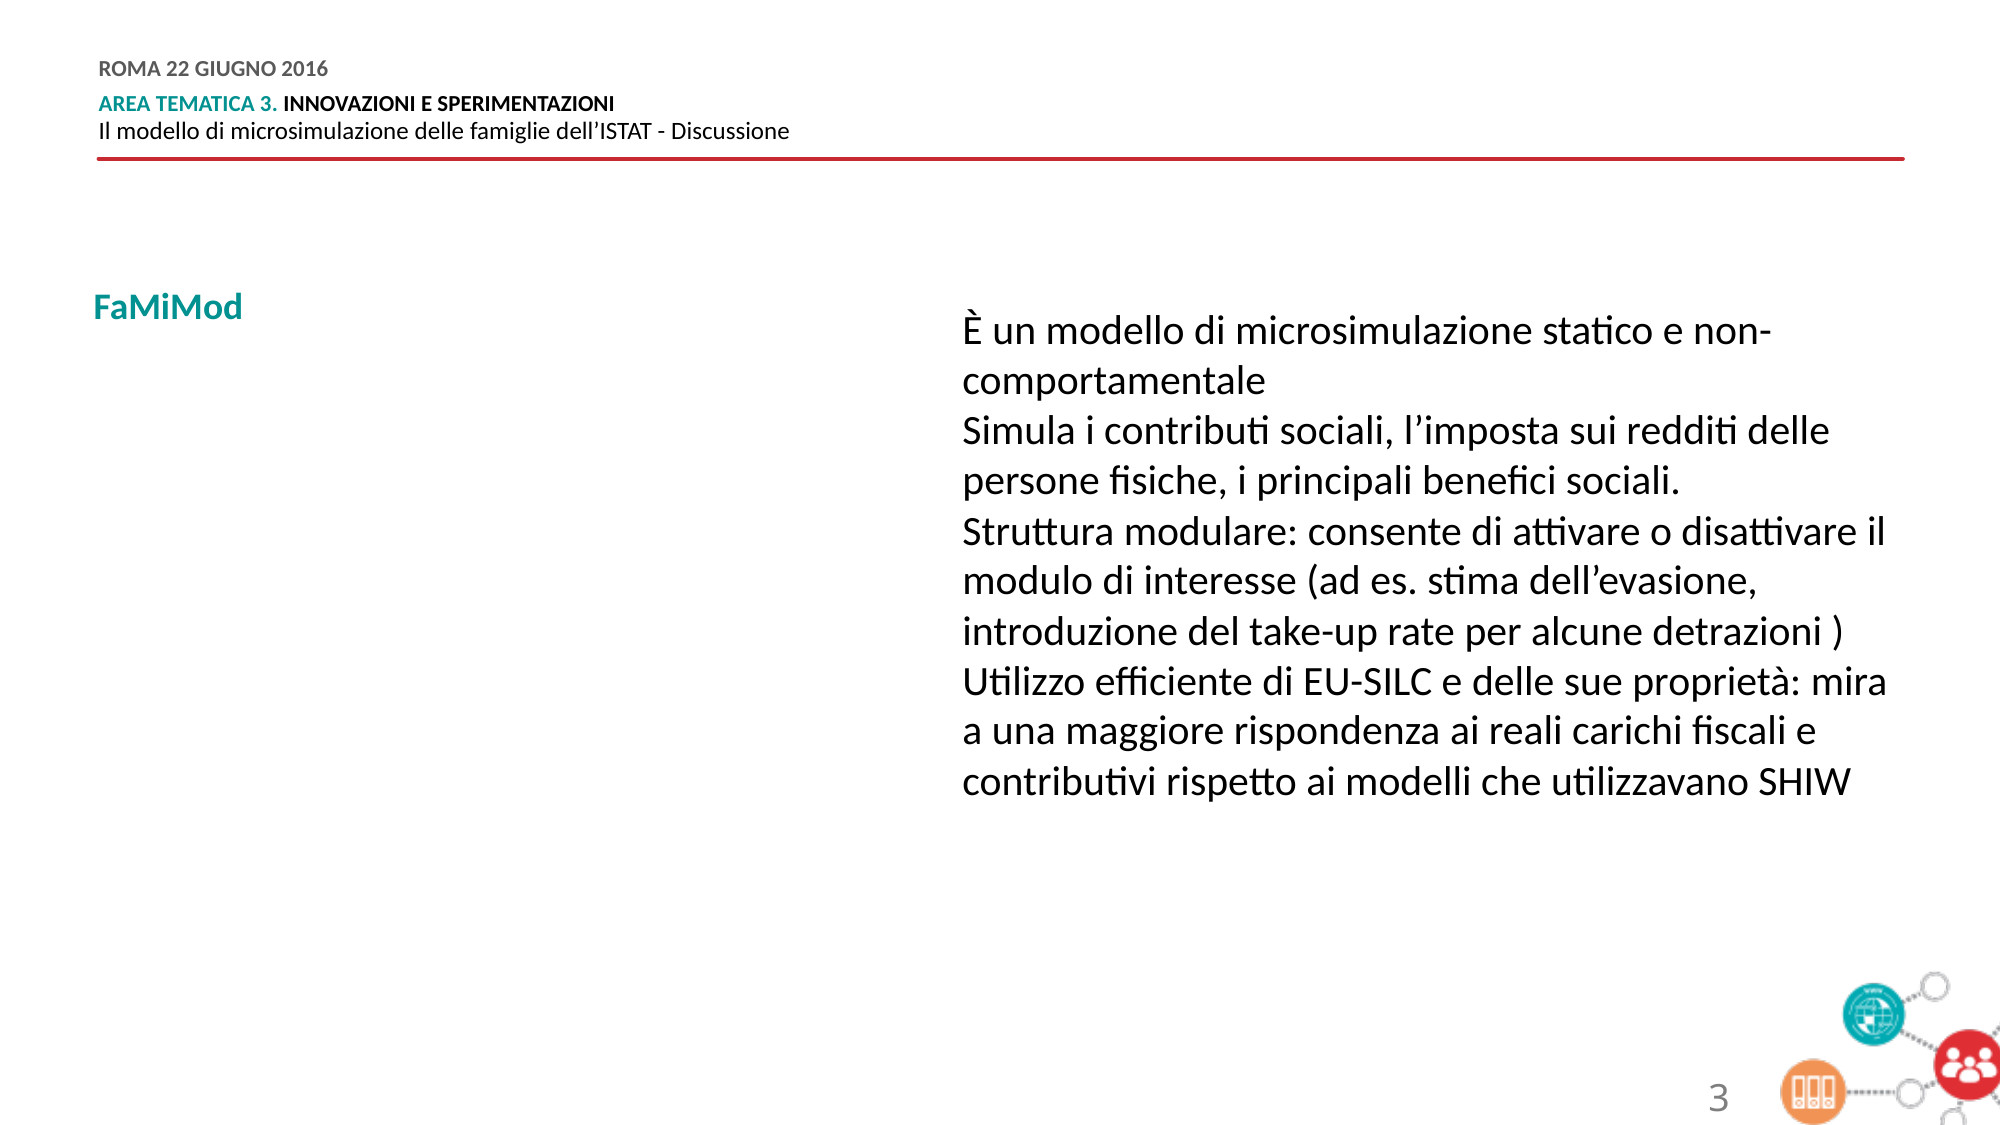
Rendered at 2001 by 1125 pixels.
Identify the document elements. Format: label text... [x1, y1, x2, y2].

slide_number 3 [1294, 1066, 1745, 1125]
title FaMiMod [93, 281, 813, 701]
subtitle È un modello di microsimulazione statico e non-comportamentale Simula i contributi sociali, l’imposta sui redditi delle persone fisiche, i principali benefici sociali. Struttura modulare: consente di attivare o disattivare il modulo di interesse (ad es. stima dell’evasione, introduzione del take-up rate per alcune detrazioni ) Utilizzo efficiente di EU-SILC e delle sue proprietà: mira a una maggiore rispondenza ai reali carichi fiscali e contributivi rispetto ai modelli che utilizzavano SHIW [947, 295, 1905, 983]
